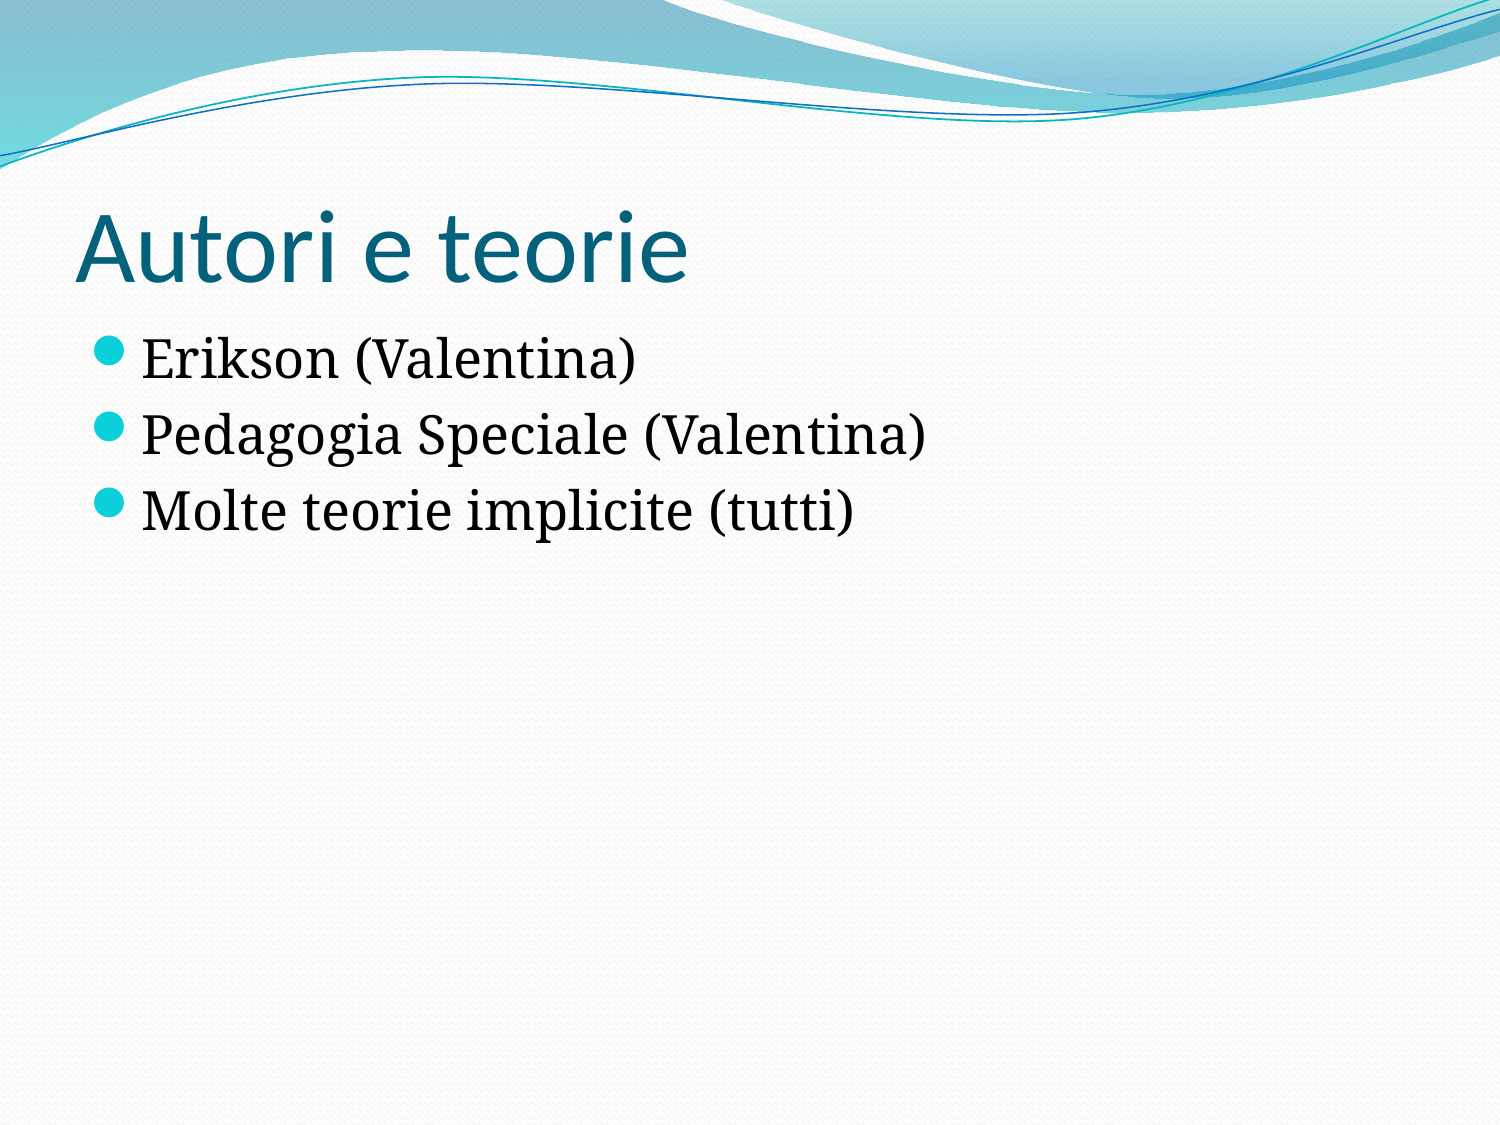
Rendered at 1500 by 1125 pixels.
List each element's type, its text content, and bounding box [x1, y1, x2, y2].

list Erikson (Valentina) Pedagogia Speciale (Valentina) Molte teorie implicite (tutti) [75, 317, 1425, 1038]
title Autori e teorie [75, 115, 1425, 303]
